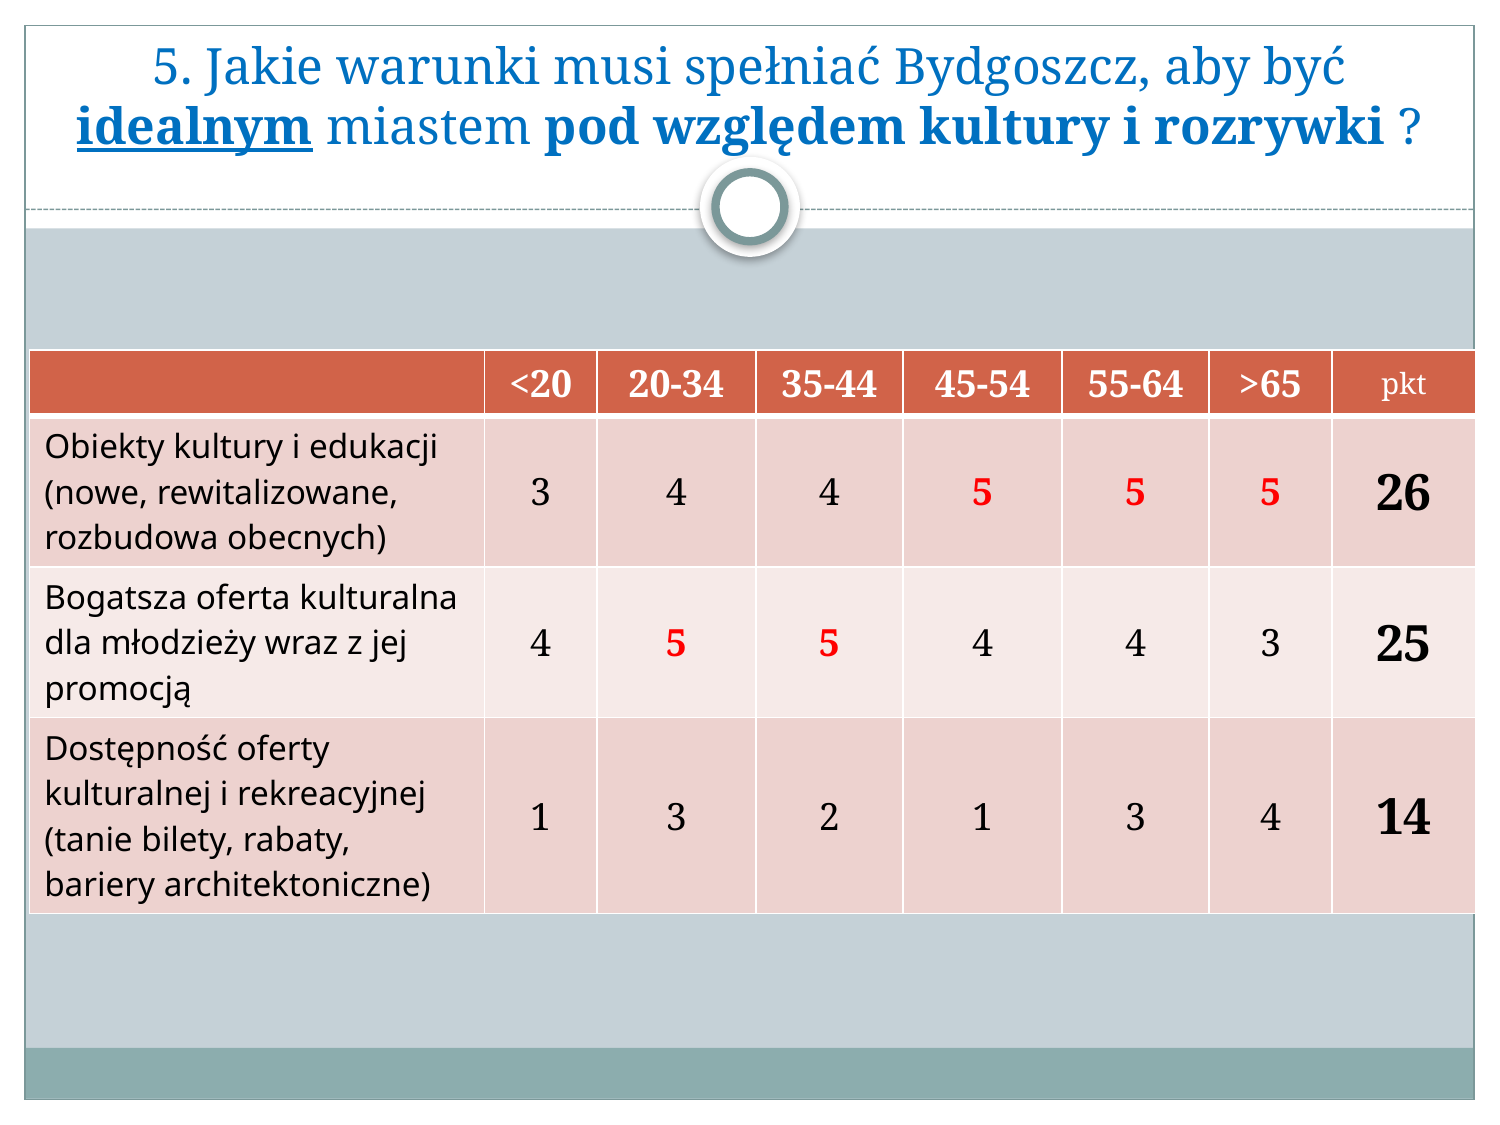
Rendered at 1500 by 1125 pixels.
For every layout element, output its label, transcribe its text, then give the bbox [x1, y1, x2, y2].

table_header [30, 351, 484, 413]
table_cell 4 [485, 568, 596, 717]
table_cell 4 [1210, 718, 1331, 913]
table_cell 4 [904, 568, 1061, 717]
table_cell Obiekty kultury i edukacji (nowe, rewitalizowane, rozbudowa obecnych) [30, 419, 484, 566]
table_cell 3 [598, 718, 755, 913]
table_cell 5 [1063, 419, 1208, 566]
table_cell 5 [757, 568, 902, 717]
table_cell Bogatsza oferta kulturalna dla młodzieży wraz z jej promocją [30, 568, 484, 717]
table_cell 3 [1210, 568, 1331, 717]
title 5. Jakie warunki musi spełniać Bydgoszcz, aby być idealnym miastem pod względem kultury i rozrywki ? [49, 37, 1450, 162]
table_cell 5 [904, 419, 1061, 566]
table_cell 4 [757, 419, 902, 566]
table_header 55-64 [1063, 351, 1208, 413]
table_cell Dostępność oferty kulturalnej i rekreacyjnej (tanie bilety, rabaty, bariery architektoniczne) [30, 718, 484, 913]
table_header 35-44 [757, 351, 902, 413]
table_cell 1 [904, 718, 1061, 913]
table_cell 3 [485, 419, 596, 566]
table_header pkt [1333, 351, 1475, 413]
table_cell 3 [1063, 718, 1208, 913]
table_header <20 [485, 351, 596, 413]
table_cell 14 [1333, 718, 1475, 913]
table_cell 26 [1333, 419, 1475, 566]
table_cell 4 [1063, 568, 1208, 717]
table_cell 4 [598, 419, 755, 566]
table_cell 5 [1210, 419, 1331, 566]
table_header >65 [1210, 351, 1331, 413]
table_cell 2 [757, 718, 902, 913]
table_cell 1 [485, 718, 596, 913]
table_header 20-34 [598, 351, 755, 413]
table_cell 25 [1333, 568, 1475, 717]
table_cell 5 [598, 568, 755, 717]
table_header 45-54 [904, 351, 1061, 413]
